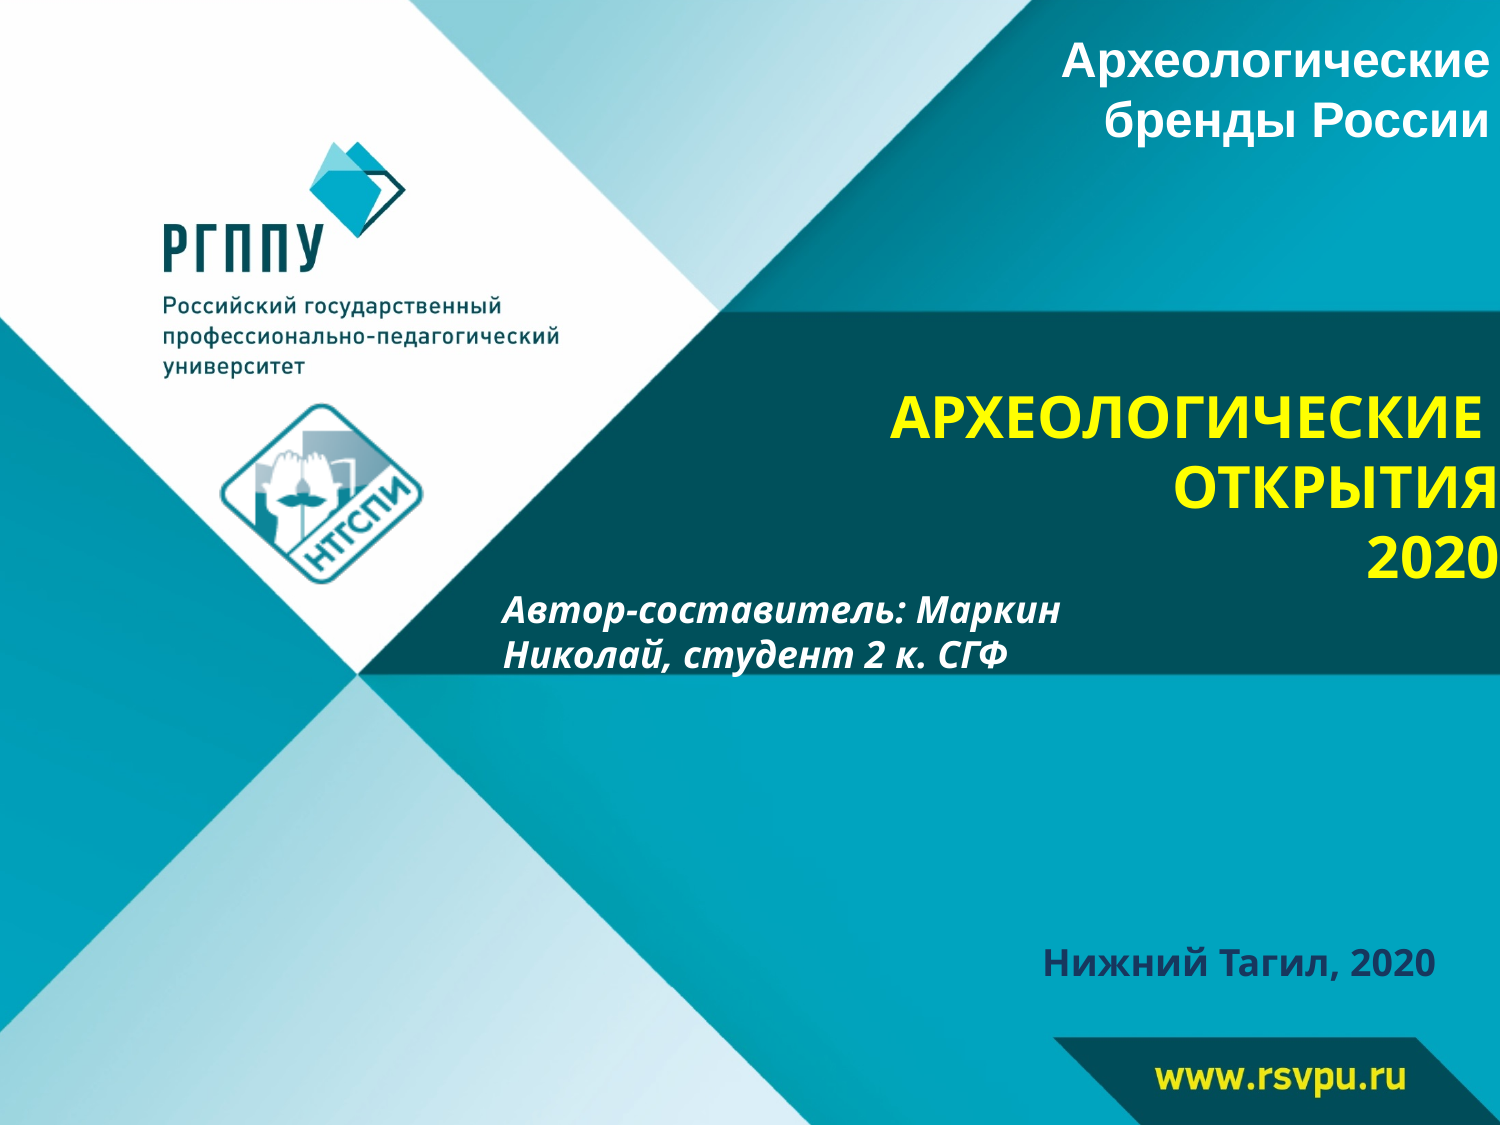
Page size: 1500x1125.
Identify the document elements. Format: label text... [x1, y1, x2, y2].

picture [0, 0, 1500, 1125]
text_box Археологические открытия 2020 [488, 328, 1500, 838]
subtitle Нижний Тагил, 2020 [738, 838, 1452, 1067]
text_box Археологические бренды России [1025, 19, 1500, 155]
text_box Автор-составитель: Маркин Николай, студент 2 к. СГФ [488, 578, 1244, 684]
